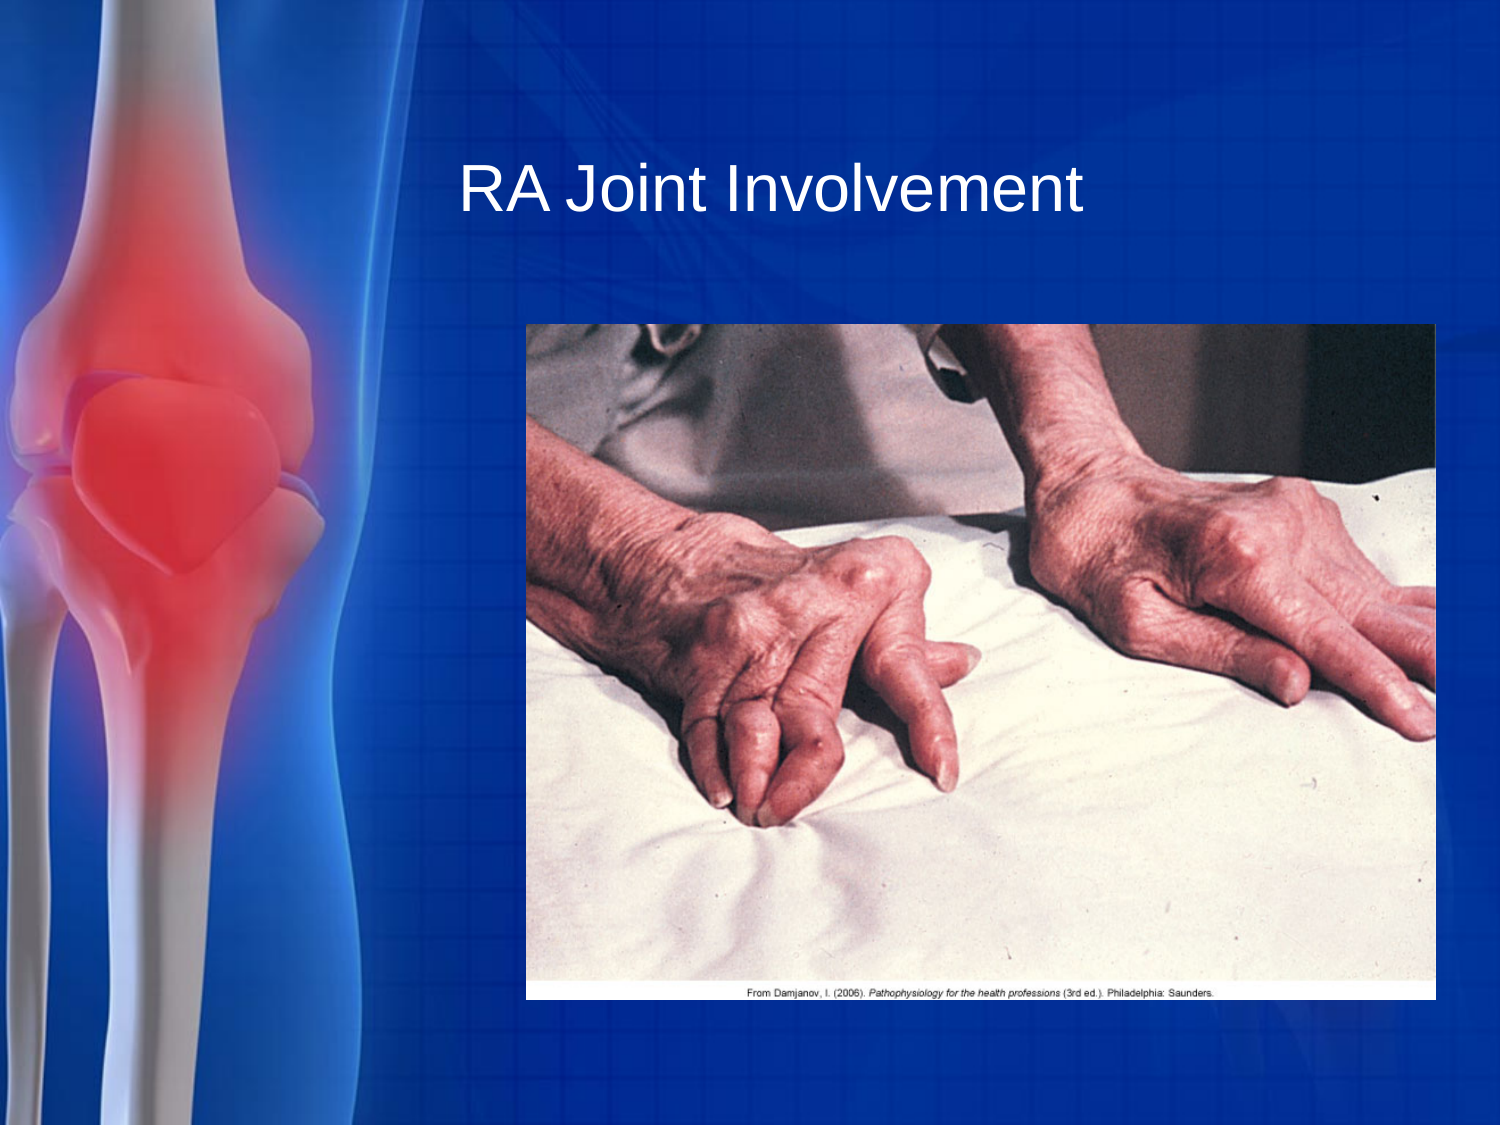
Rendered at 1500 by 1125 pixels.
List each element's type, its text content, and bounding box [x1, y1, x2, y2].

title RA Joint Involvement [443, 44, 1480, 233]
picture [0, 0, 1500, 1125]
